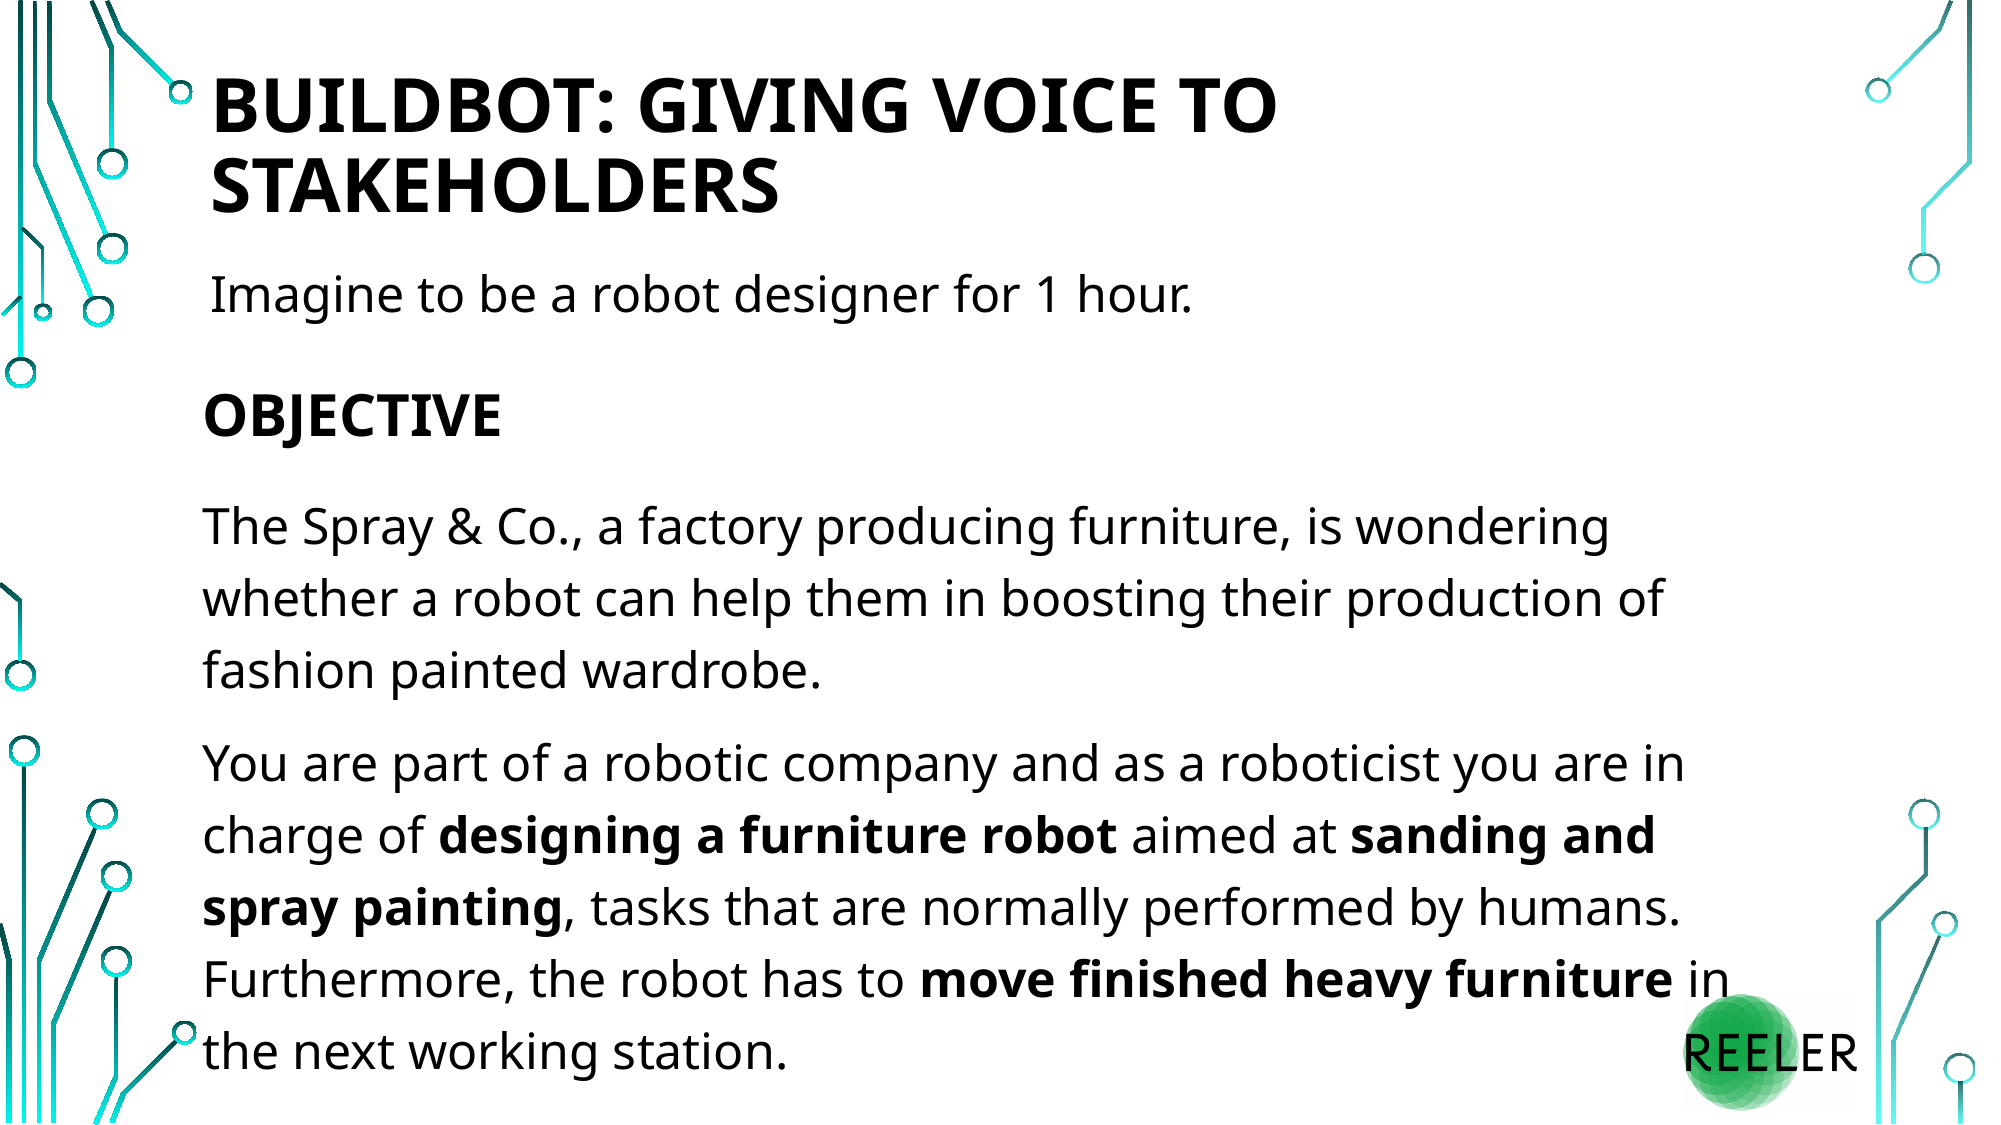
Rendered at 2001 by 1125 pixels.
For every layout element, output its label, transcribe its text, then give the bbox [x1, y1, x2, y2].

text_box Imagine to be a robot designer for 1 hour. [195, 242, 1820, 358]
list The Spray & Co., a factory producing furniture, is wondering whether a robot can help them in boosting their production of fashion painted wardrobe. You are part of a robotic company and as a roboticist you are in charge of designing a furniture robot aimed at sanding and spray painting, tasks that are normally performed by humans. Furthermore, the robot has to move finished heavy furniture in the next working station. [187, 475, 1813, 1057]
text_box OBJECTIVE [187, 370, 1116, 456]
picture [1683, 994, 1857, 1111]
title BUILDBOT: GIVING VOICE TO STAKEHOLDERS [195, 27, 1820, 242]
